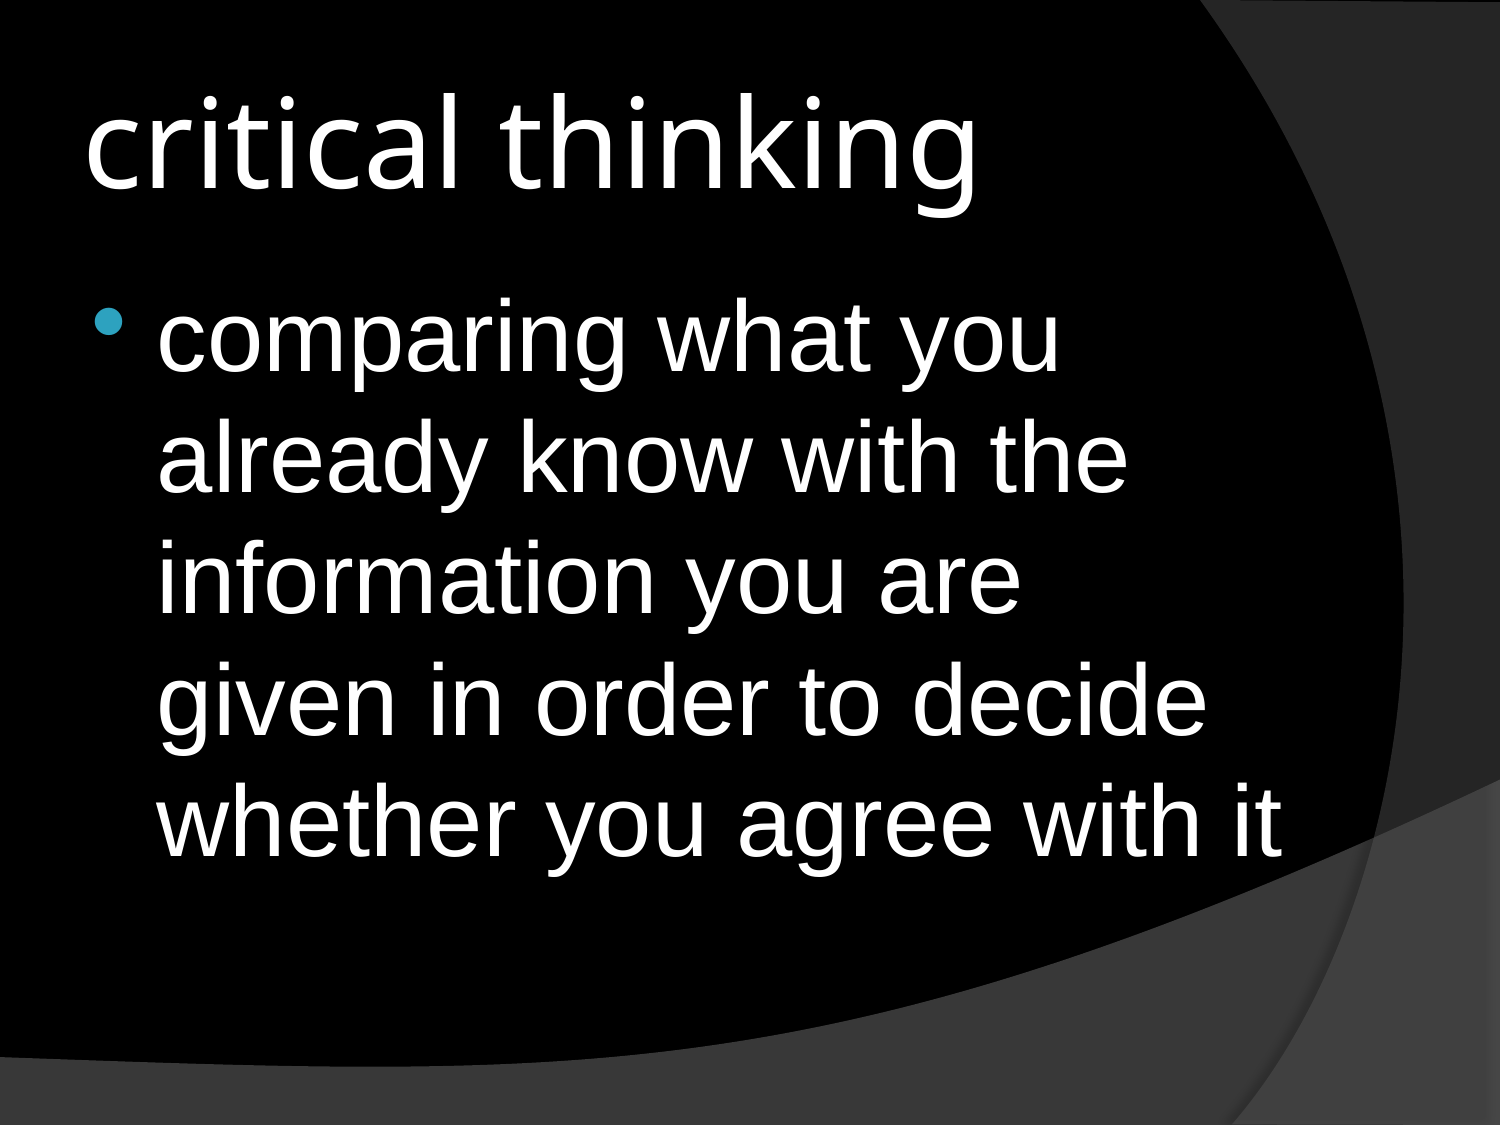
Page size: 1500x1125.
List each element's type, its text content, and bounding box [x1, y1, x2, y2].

title critical thinking [75, 45, 1300, 233]
list comparing what you already know with the information you are given in order to decide whether you agree with it [75, 262, 1300, 1005]
